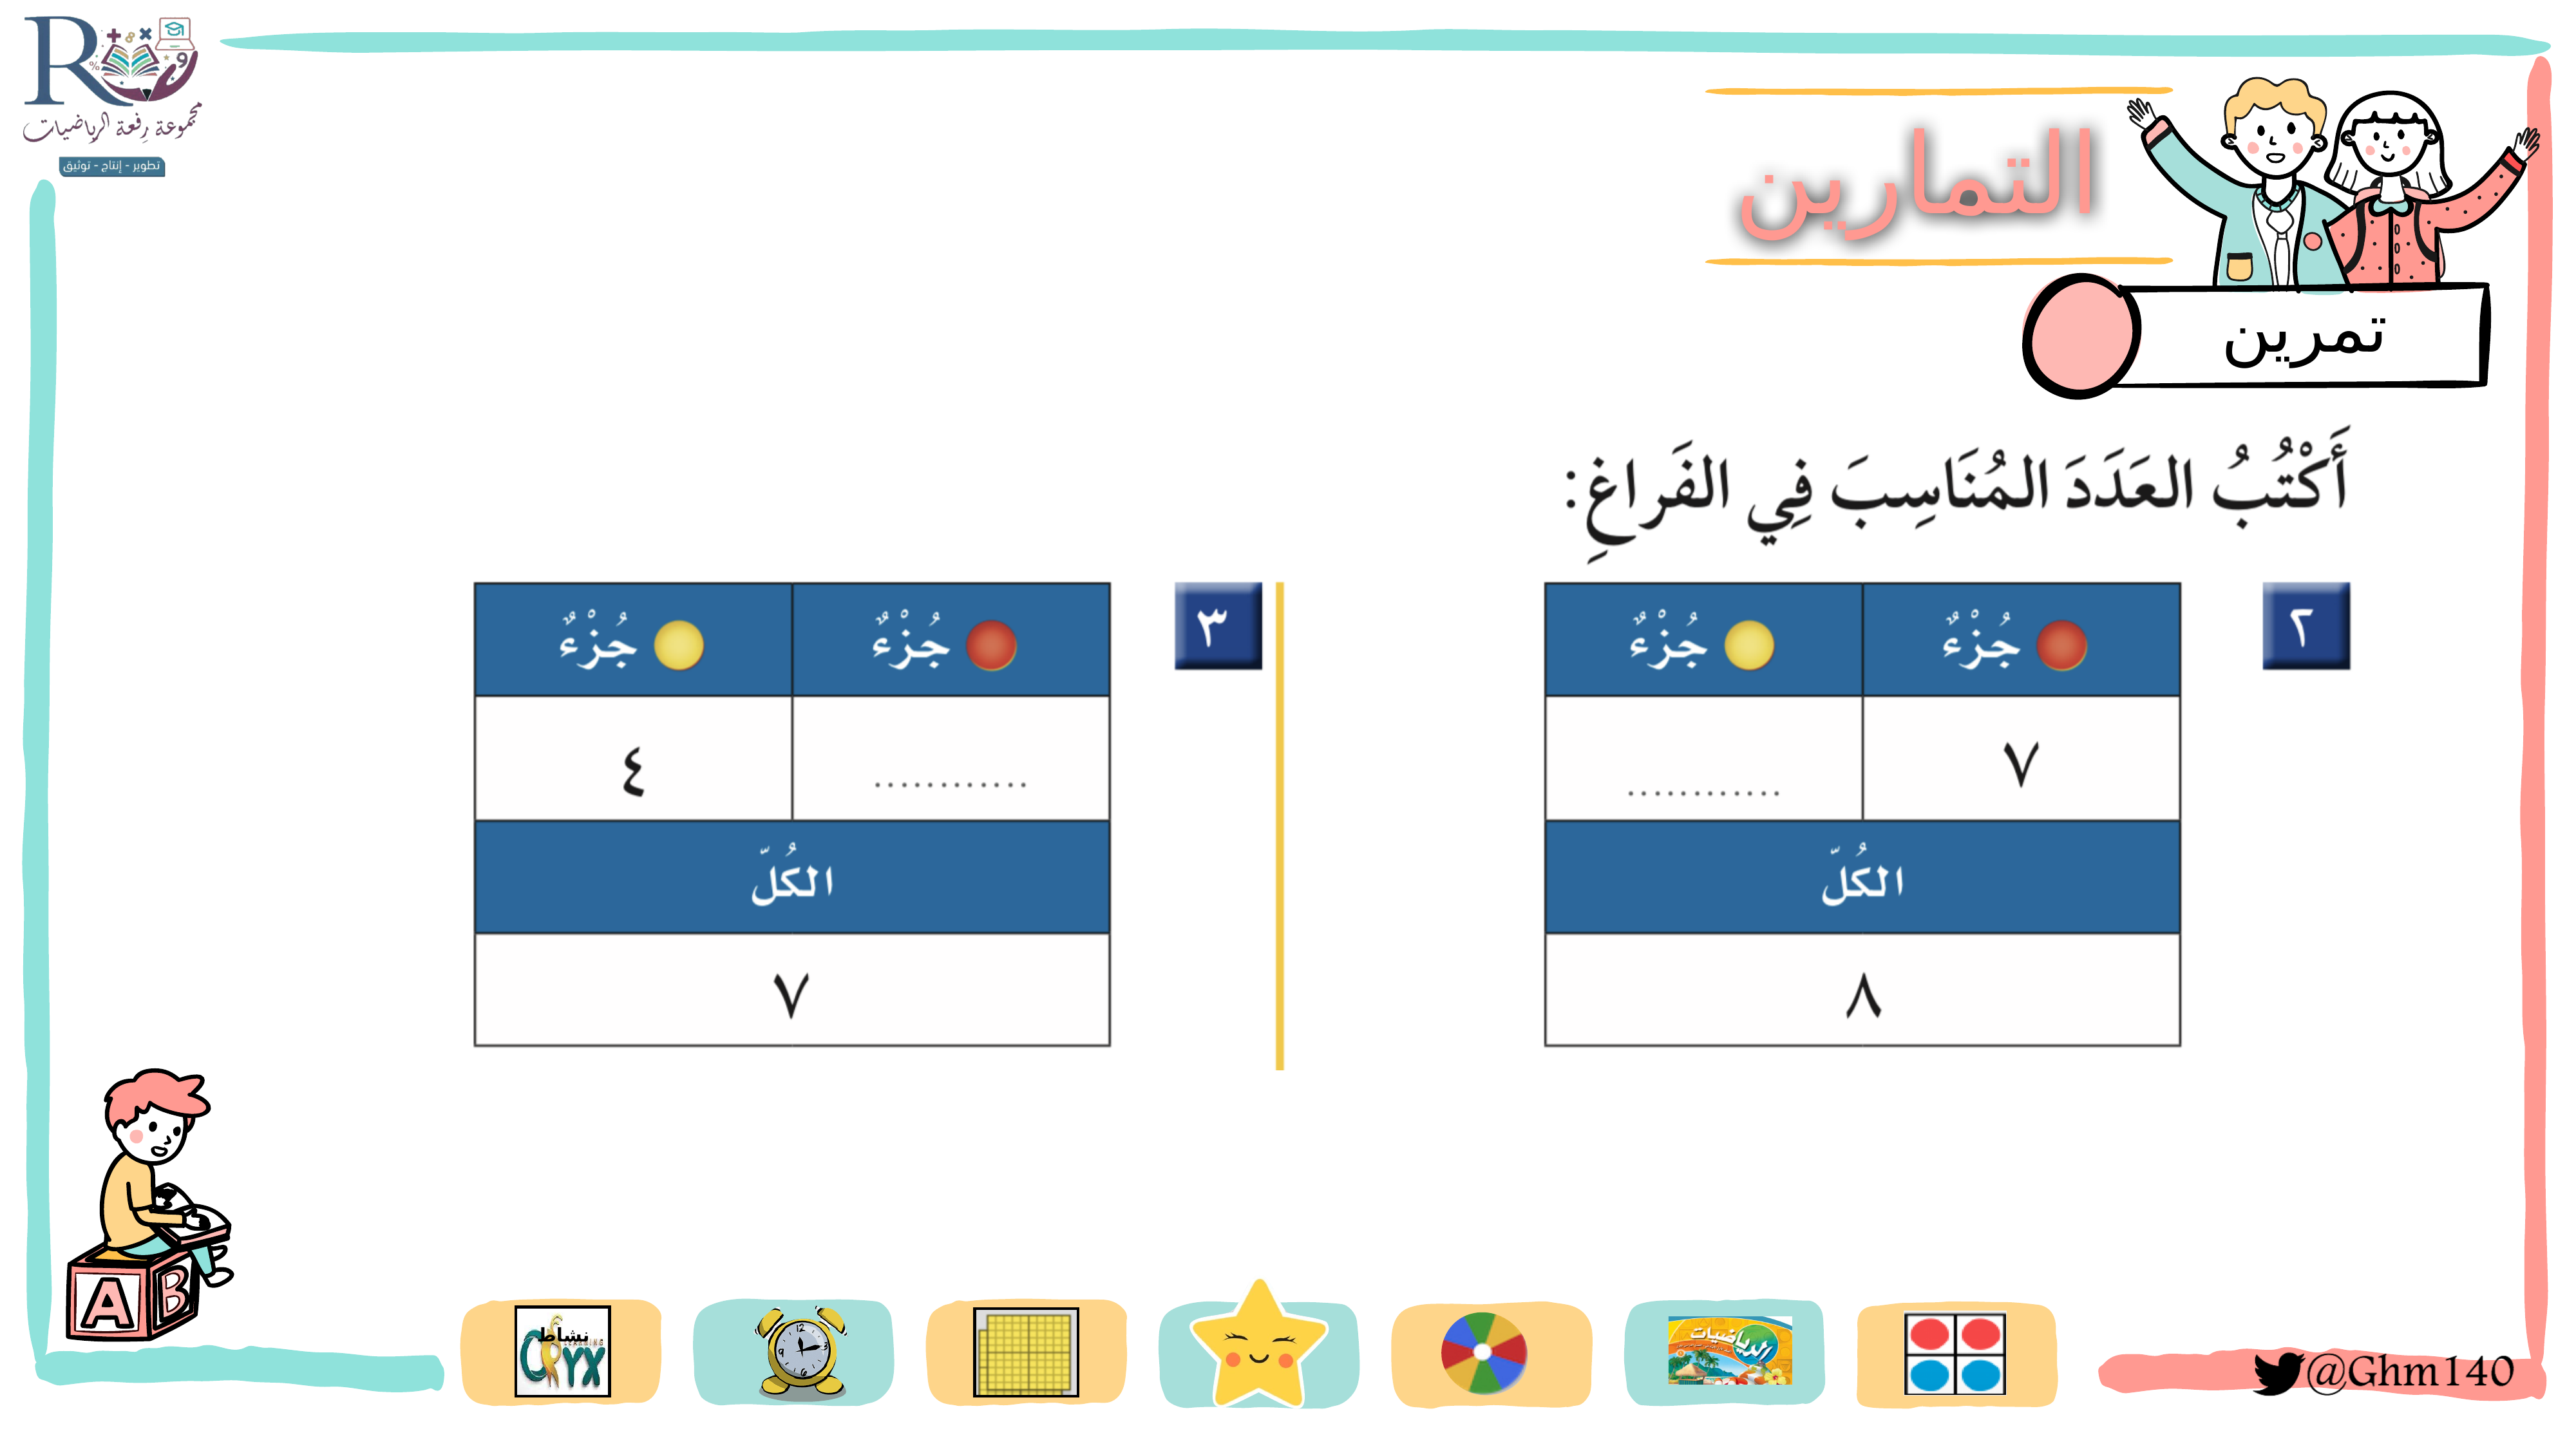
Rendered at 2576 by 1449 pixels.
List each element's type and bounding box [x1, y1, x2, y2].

text_box [1999, 252, 2492, 415]
text_box [1683, 77, 2541, 296]
picture [2213, 1332, 2537, 1409]
text_box [460, 1275, 2058, 1409]
picture [2, 0, 220, 196]
picture [296, 422, 2410, 1070]
